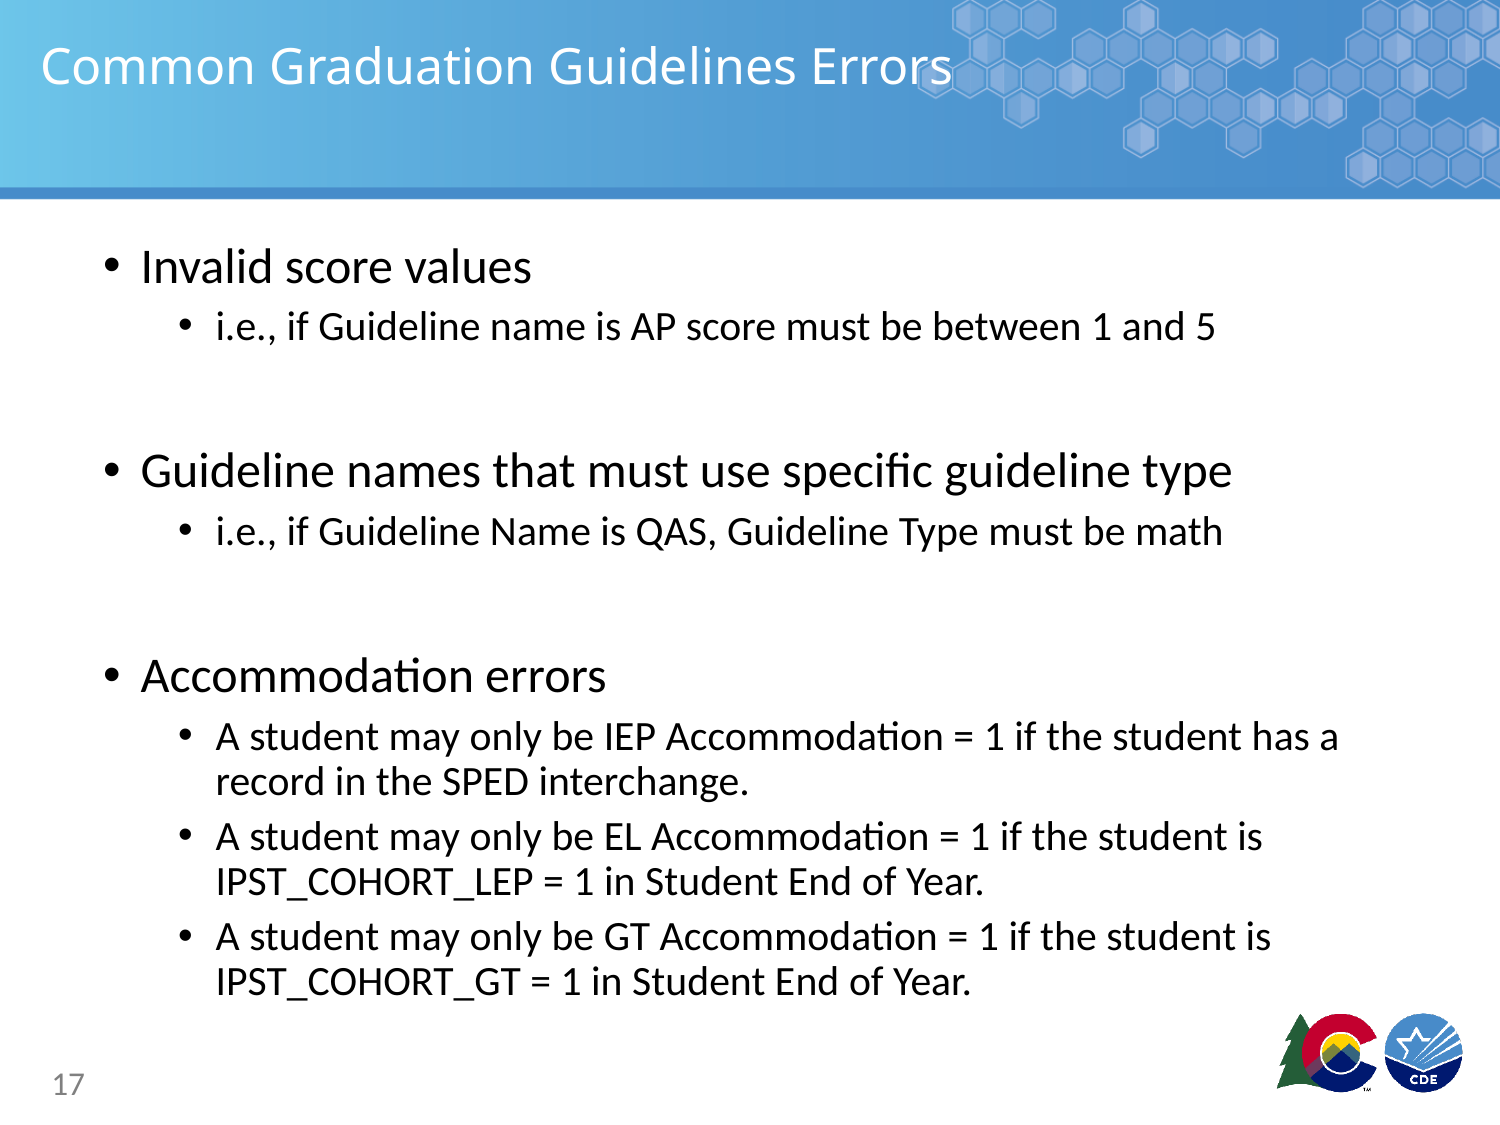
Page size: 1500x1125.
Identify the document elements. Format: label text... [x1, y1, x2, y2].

slide_number 17 [36, 1054, 375, 1115]
title Common Graduation Guidelines Errors [40, 41, 1038, 166]
list Invalid score values i.e., if Guideline name is AP score must be between 1 and 5 Guideline names that must use specific guideline type i.e., if Guideline Name is QAS, Guideline Type must be math Accommodation errors A student may only be IEP Accommodation = 1 if the student has a record in the SPED interchange. A student may only be EL Accommodation = 1 if the student is IPST_COHORT_LEP = 1 in Student End of Year. A student may only be GT Accommodation = 1 if the student is IPST_COHORT_GT = 1 in Student End of Year. [103, 239, 1397, 1002]
picture [1275, 1012, 1463, 1093]
picture [0, 0, 1500, 200]
